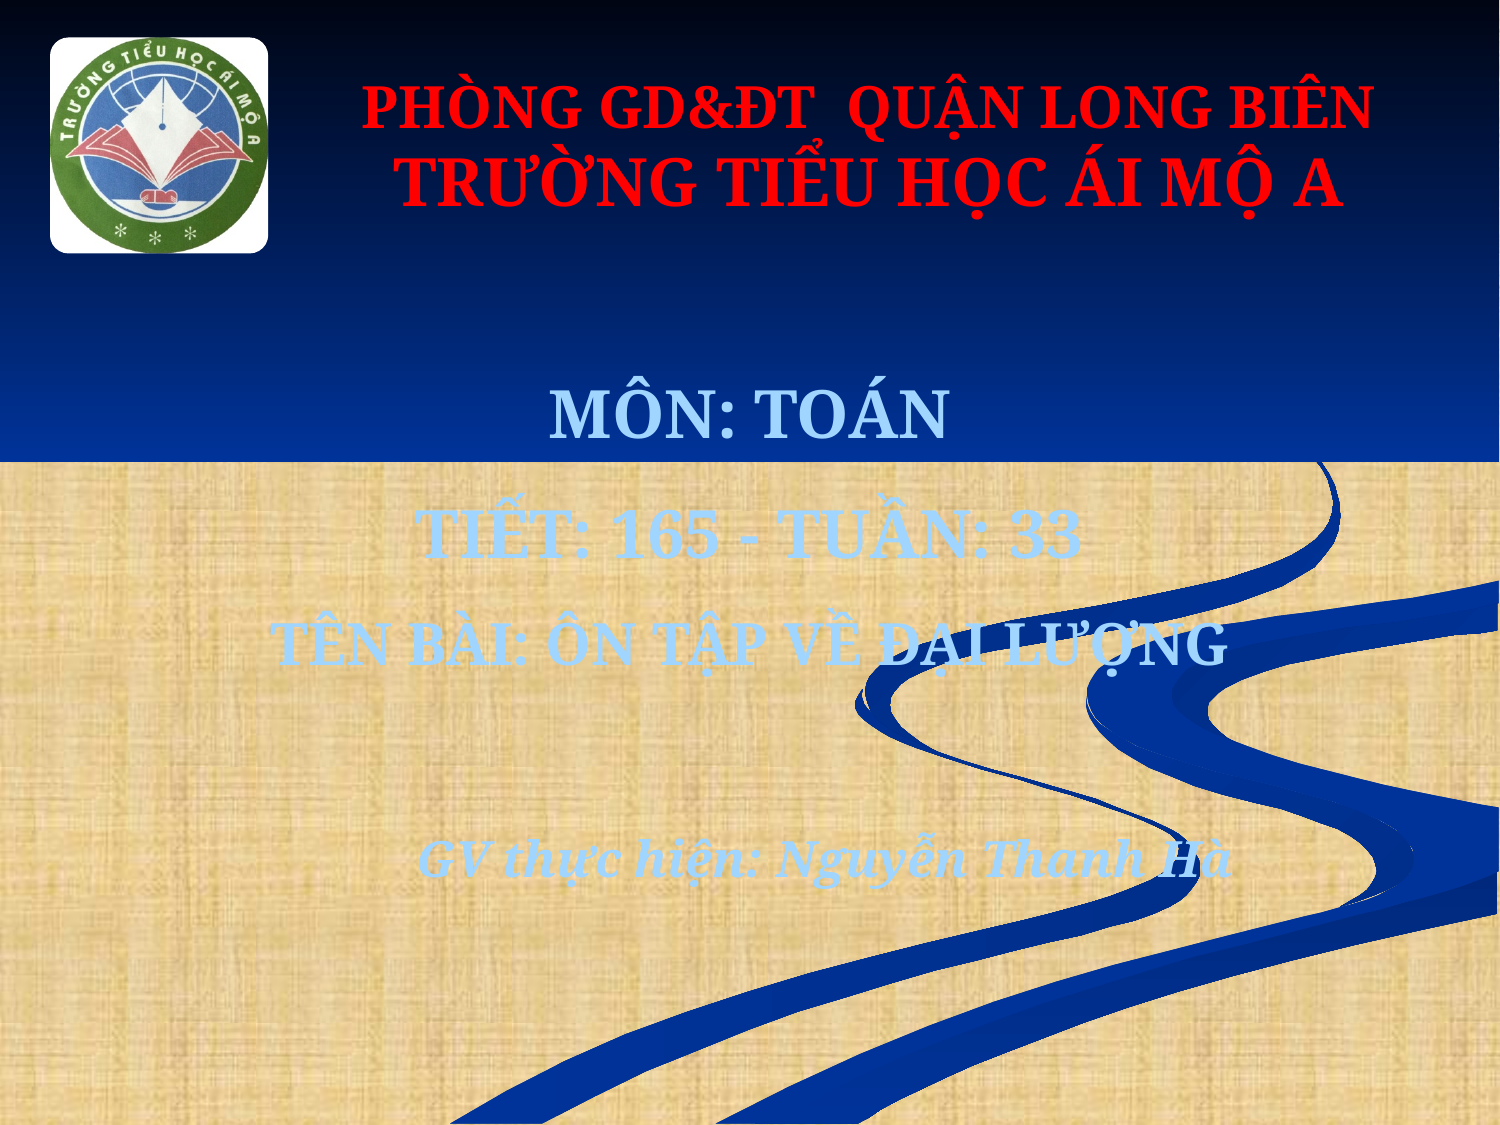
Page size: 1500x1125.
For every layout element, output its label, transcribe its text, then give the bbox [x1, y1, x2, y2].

picture [0, 0, 1500, 1125]
text_box PHÒNG GD&ĐT QUẬN LONG BIÊN TRƯỜNG TIỂU HỌC ÁI MỘ A [274, 62, 1463, 228]
picture [49, 37, 269, 254]
text_box MÔN: TOÁN TIẾT: 165 - TUẦN: 33 TÊN BÀI: ÔN TẬP VỀ ĐẠI LƯỢNG GV thực hiện: Nguyễn Thanh Hà [50, 324, 1450, 895]
